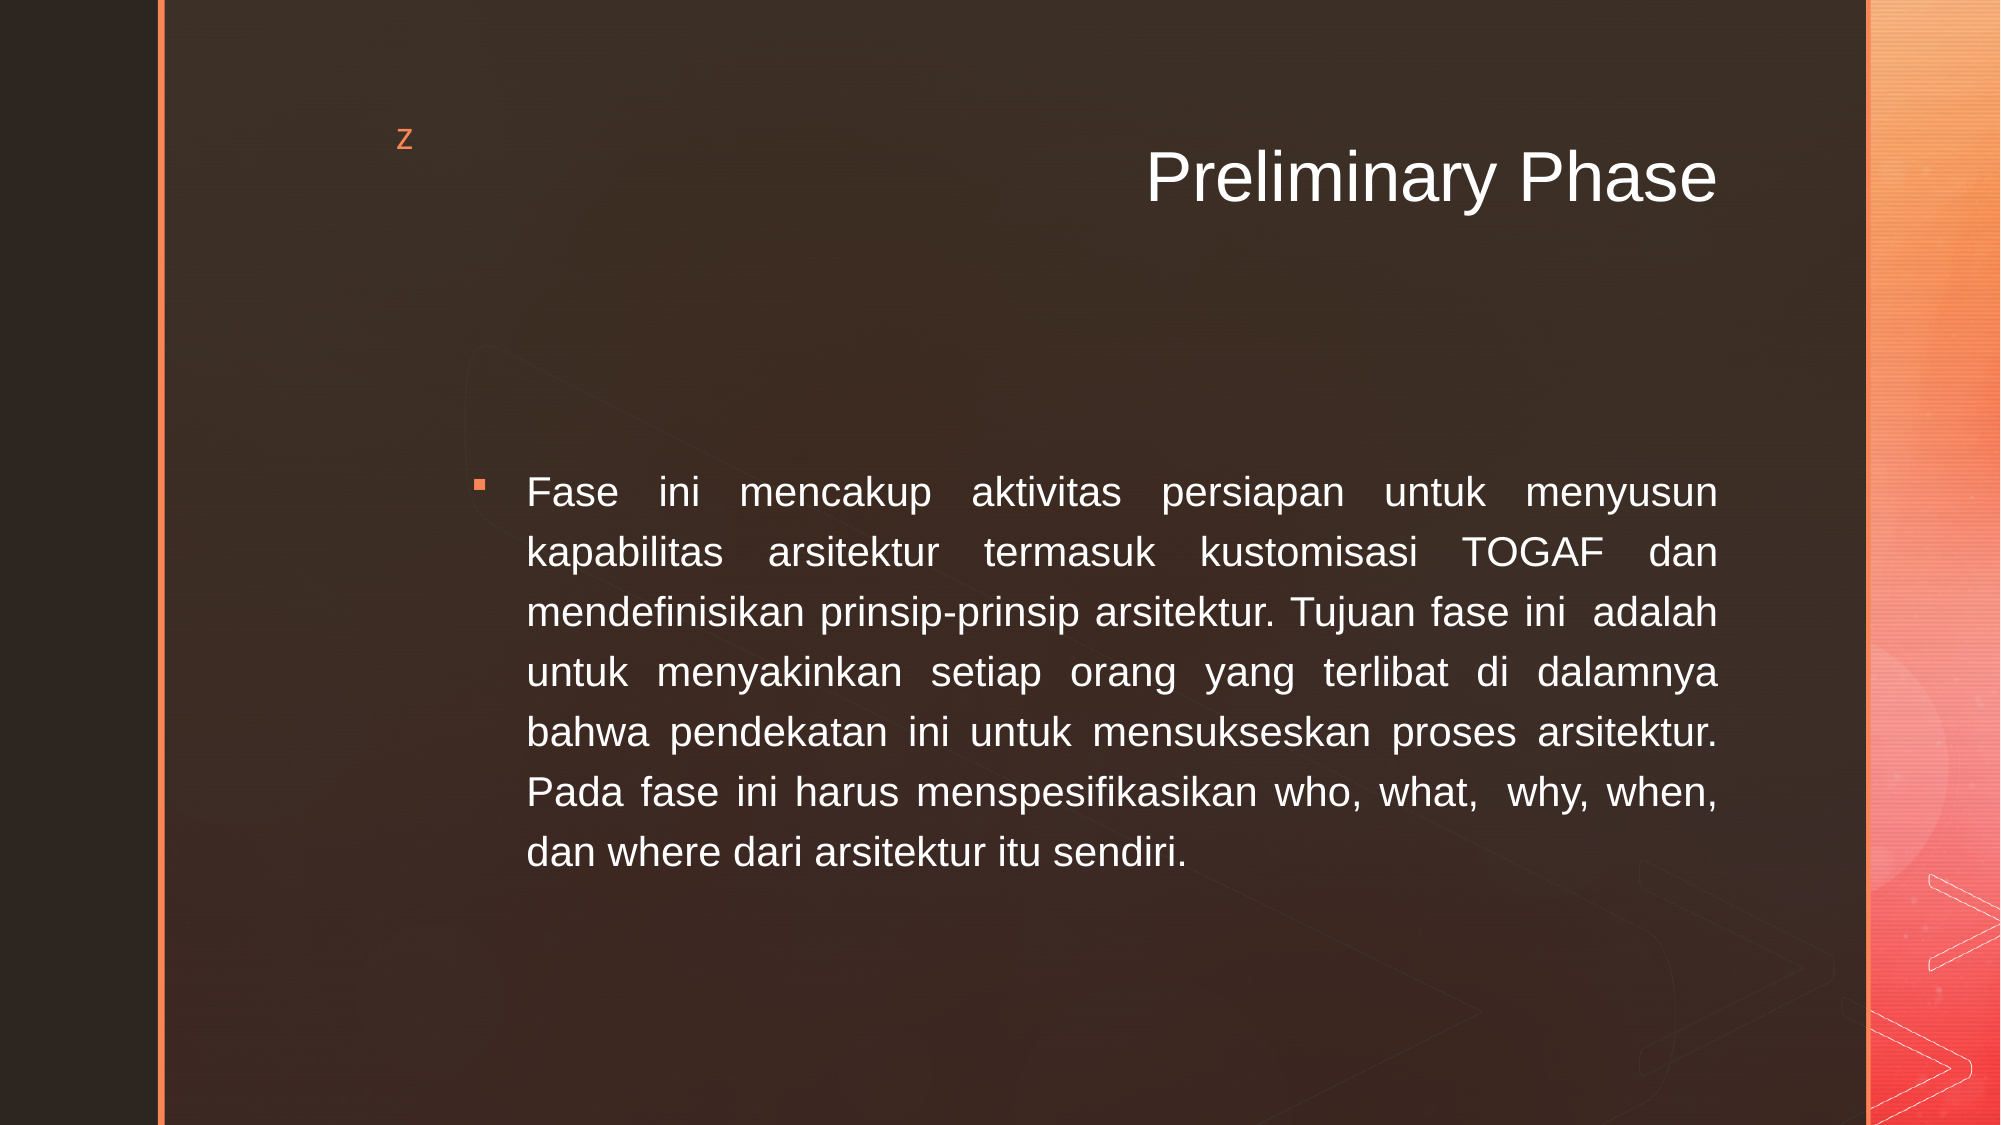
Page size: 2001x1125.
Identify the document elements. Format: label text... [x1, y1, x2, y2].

picture [1871, 0, 2001, 1125]
title Preliminary Phase [428, 132, 1734, 310]
list Fase ini mencakup aktivitas persiapan untuk menyusun kapabilitas arsitektur termasuk kustomisasi TOGAF dan mendefinisikan prinsip-prinsip arsitektur. Tujuan fase ini adalah untuk menyakinkan setiap orang yang terlibat di dalamnya bahwa pendekatan ini untuk mensukseskan proses arsitektur. Pada fase ini harus menspesifikasikan who, what, why, when, dan where dari arsitektur itu sendiri. [454, 336, 1734, 993]
